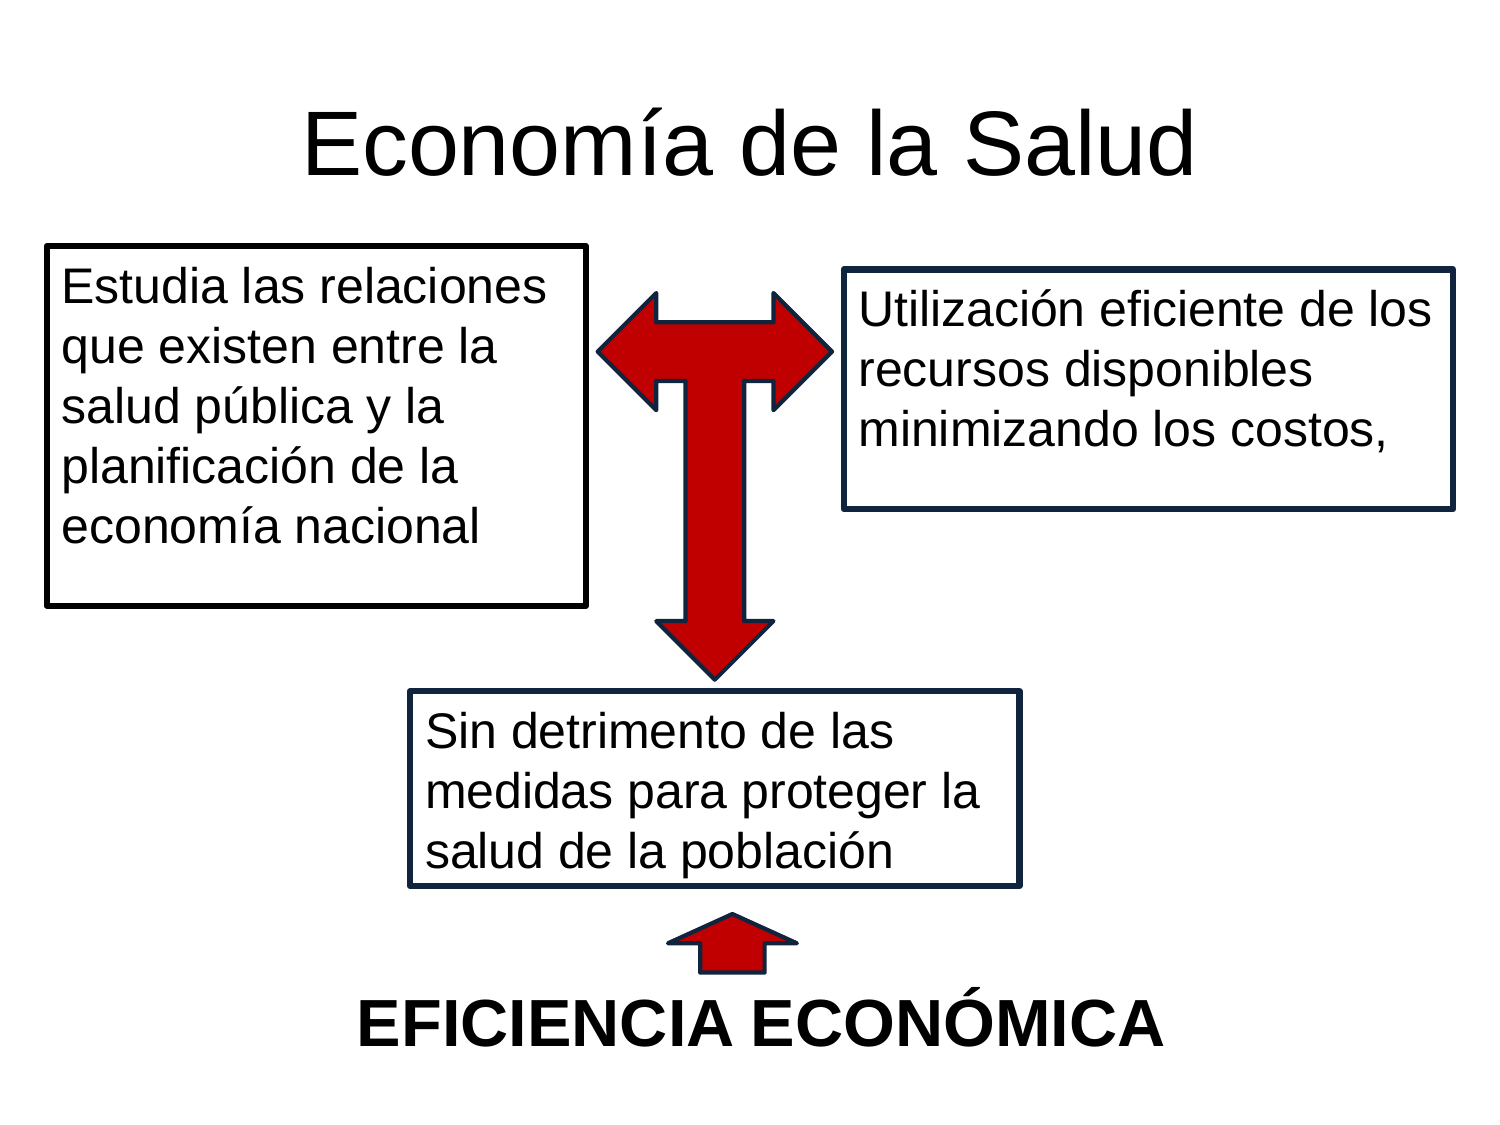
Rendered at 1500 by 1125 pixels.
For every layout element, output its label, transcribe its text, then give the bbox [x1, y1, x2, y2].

text_box Sin detrimento de las medidas para proteger la salud de la población [410, 691, 1020, 887]
text_box Estudia las relaciones que existen entre la salud pública y la planificación de la economía nacional [46, 246, 586, 606]
title Economía de la Salud [75, 45, 1425, 233]
text_box Utilización eficiente de los recursos disponibles minimizando los costos, [843, 269, 1454, 510]
text_box EFICIENCIA ECONÓMICA [316, 972, 1207, 1068]
text_box [595, 291, 835, 682]
text_box [665, 912, 799, 975]
